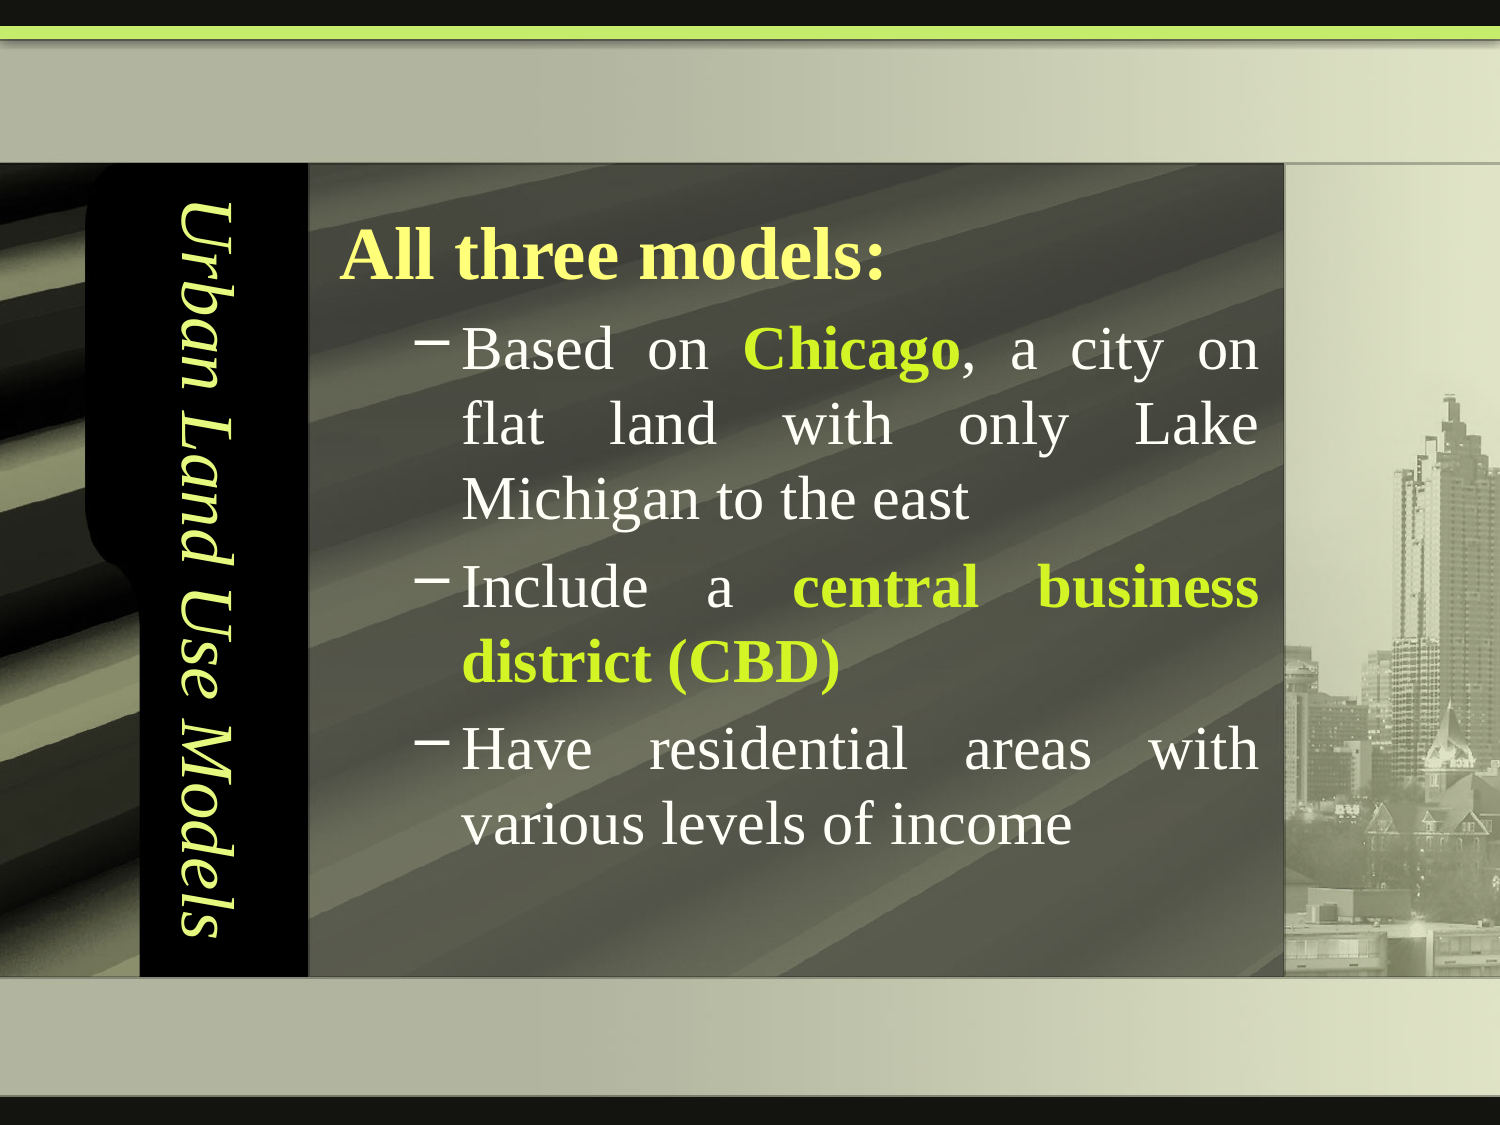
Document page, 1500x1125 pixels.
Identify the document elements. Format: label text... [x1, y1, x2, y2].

title Urban Land Use Models [124, 162, 301, 976]
picture [0, 0, 1500, 1125]
list All three models: Based on Chicago, a city on flat land with only Lake Michigan to the east Include a central business district (CBD) Have residential areas with various levels of income [324, 162, 1276, 938]
